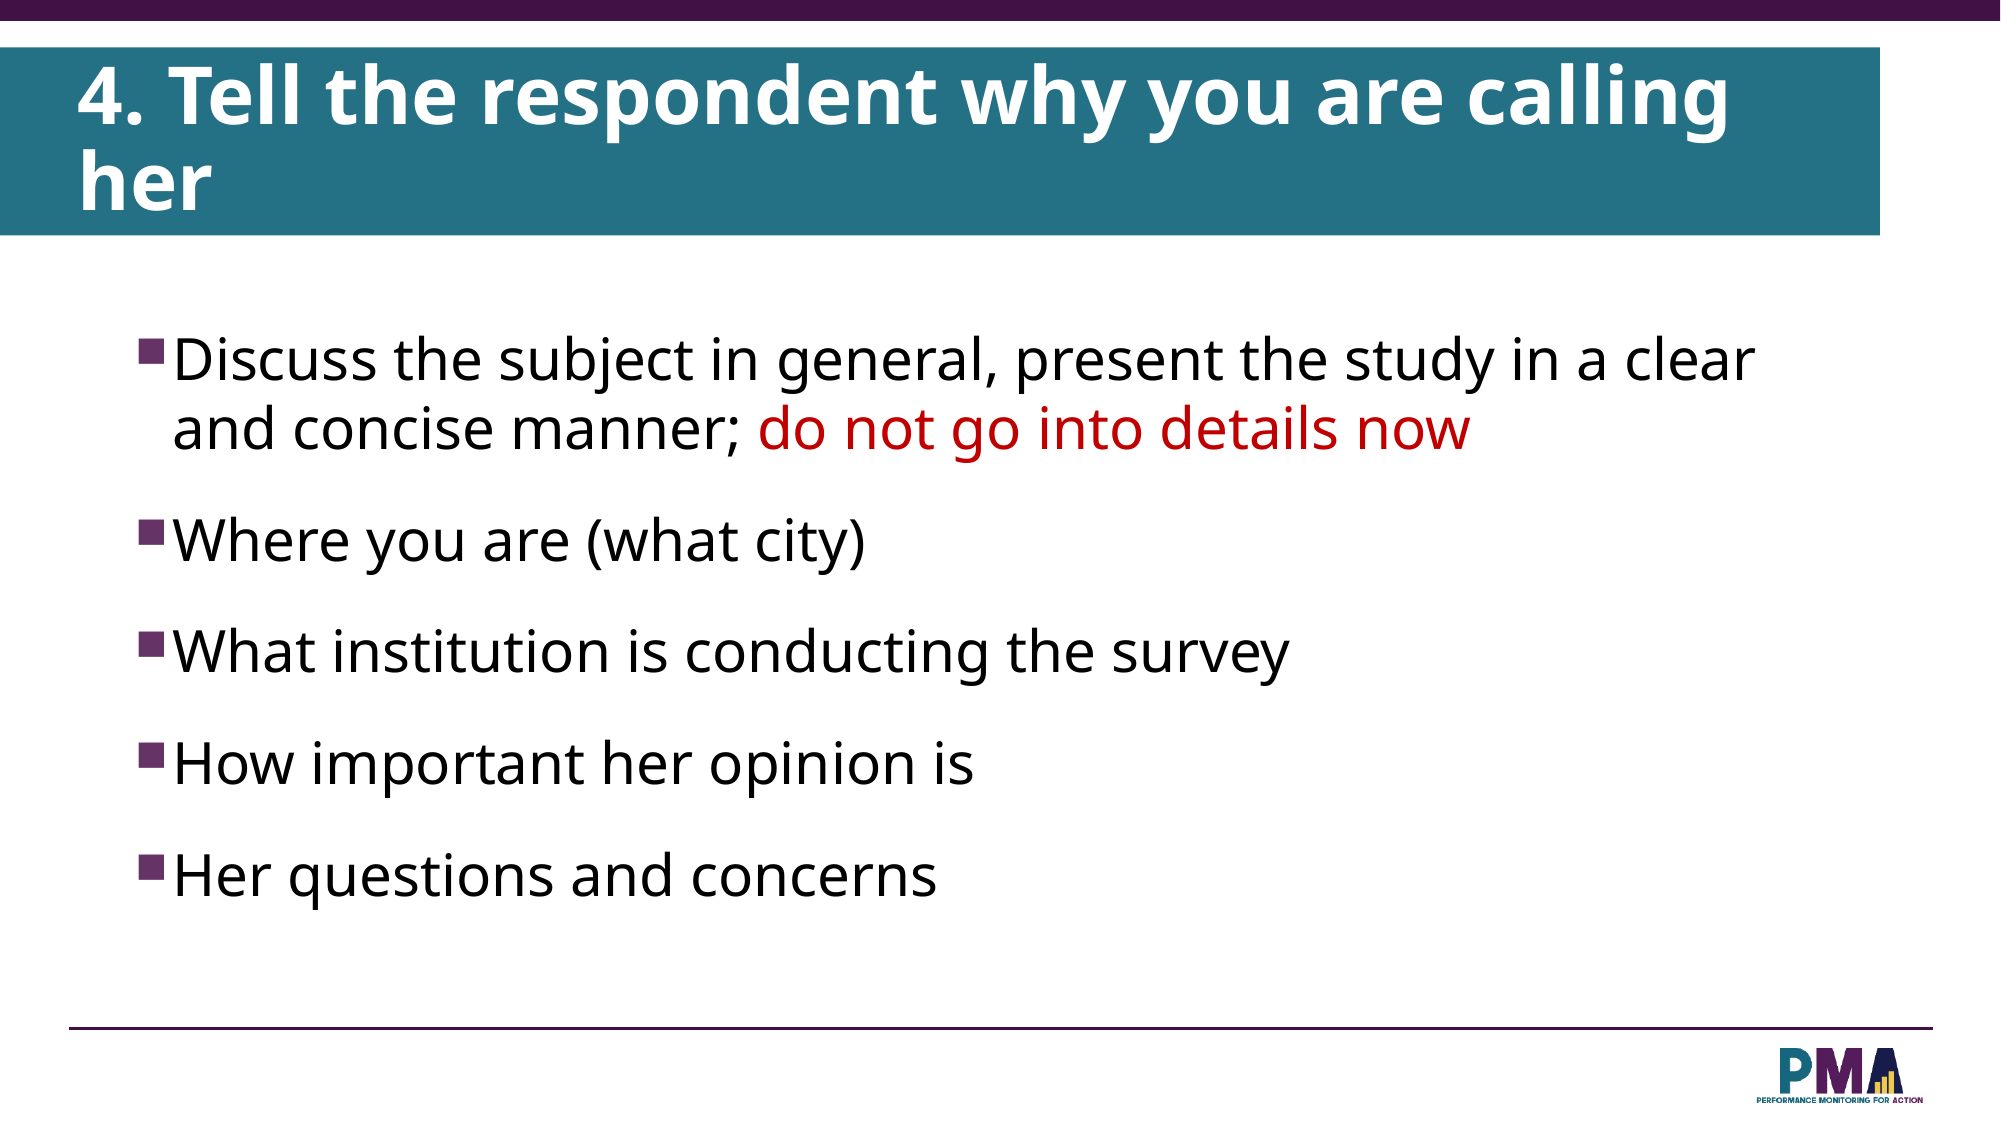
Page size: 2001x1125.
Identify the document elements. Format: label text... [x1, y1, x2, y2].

picture [1748, 1001, 1933, 1125]
text_box 4. Tell the respondent why you are calling her [0, 47, 1880, 236]
text_box Discuss the subject in general, present the study in a clear and concise manner; do not go into details now Where you are (what city) What institution is conducting the survey How important her opinion is Her questions and concerns [120, 314, 1880, 995]
